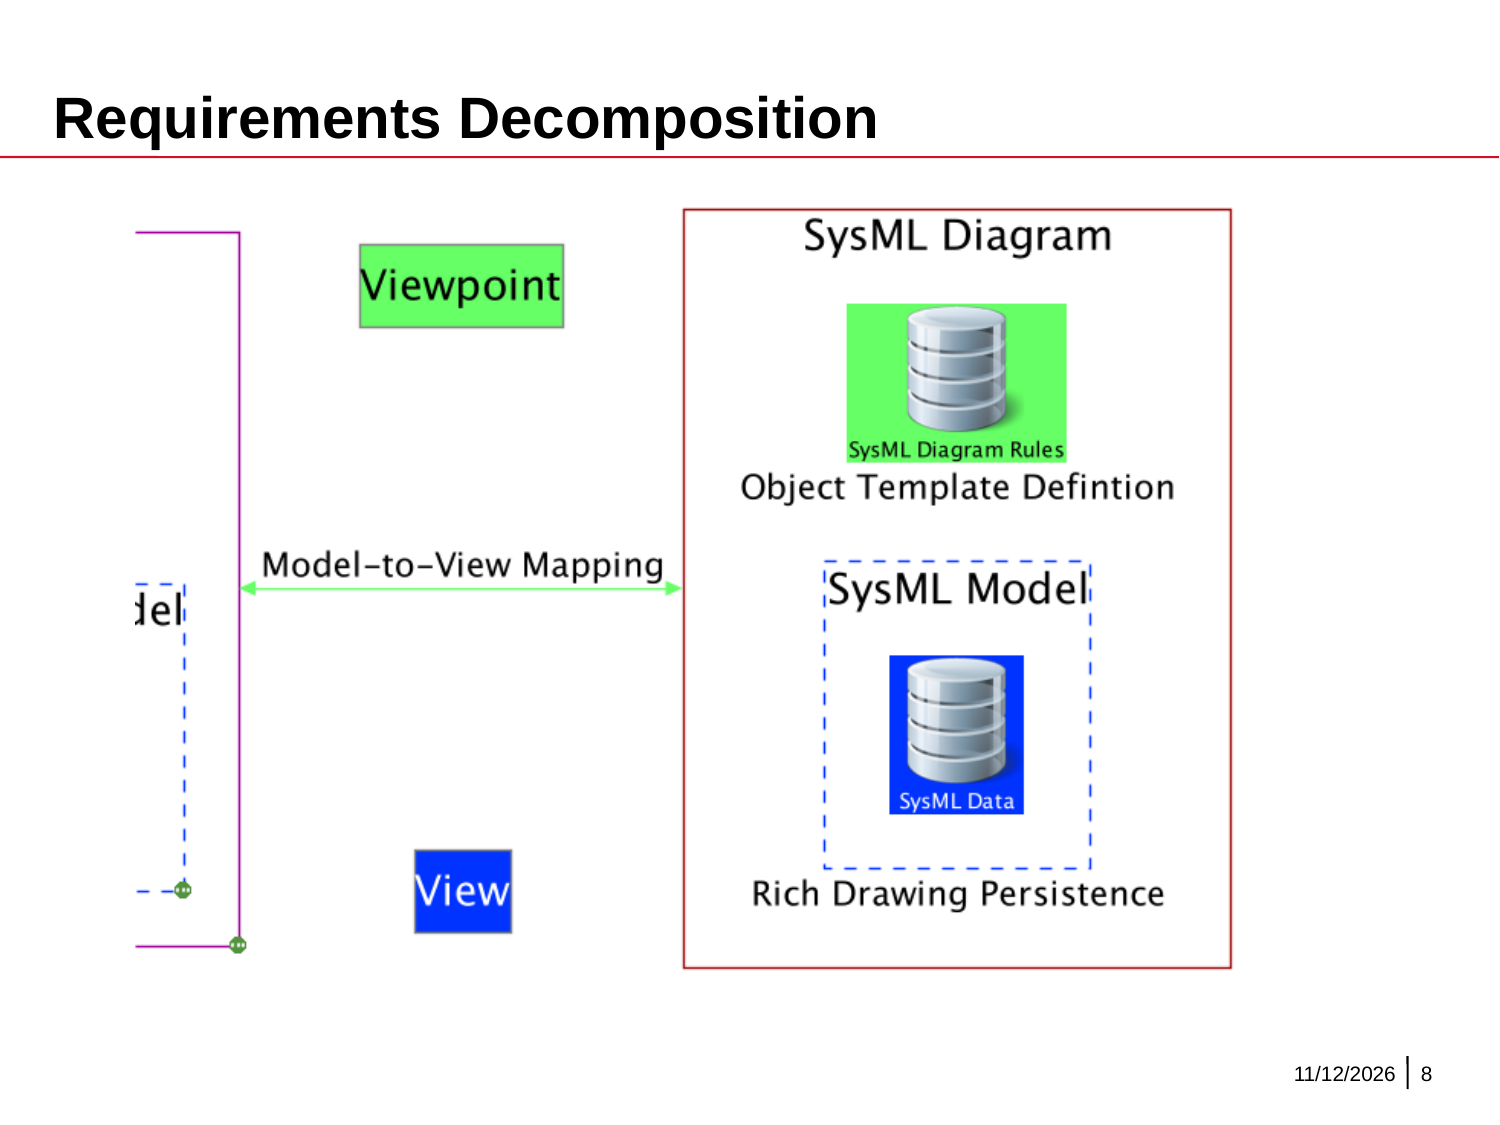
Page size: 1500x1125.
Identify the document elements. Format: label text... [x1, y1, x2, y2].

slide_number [1045, 1042, 1396, 1103]
picture [134, 177, 1348, 993]
title Requirements Decomposition [38, 45, 1225, 158]
slide_number 8 [1420, 1042, 1490, 1103]
